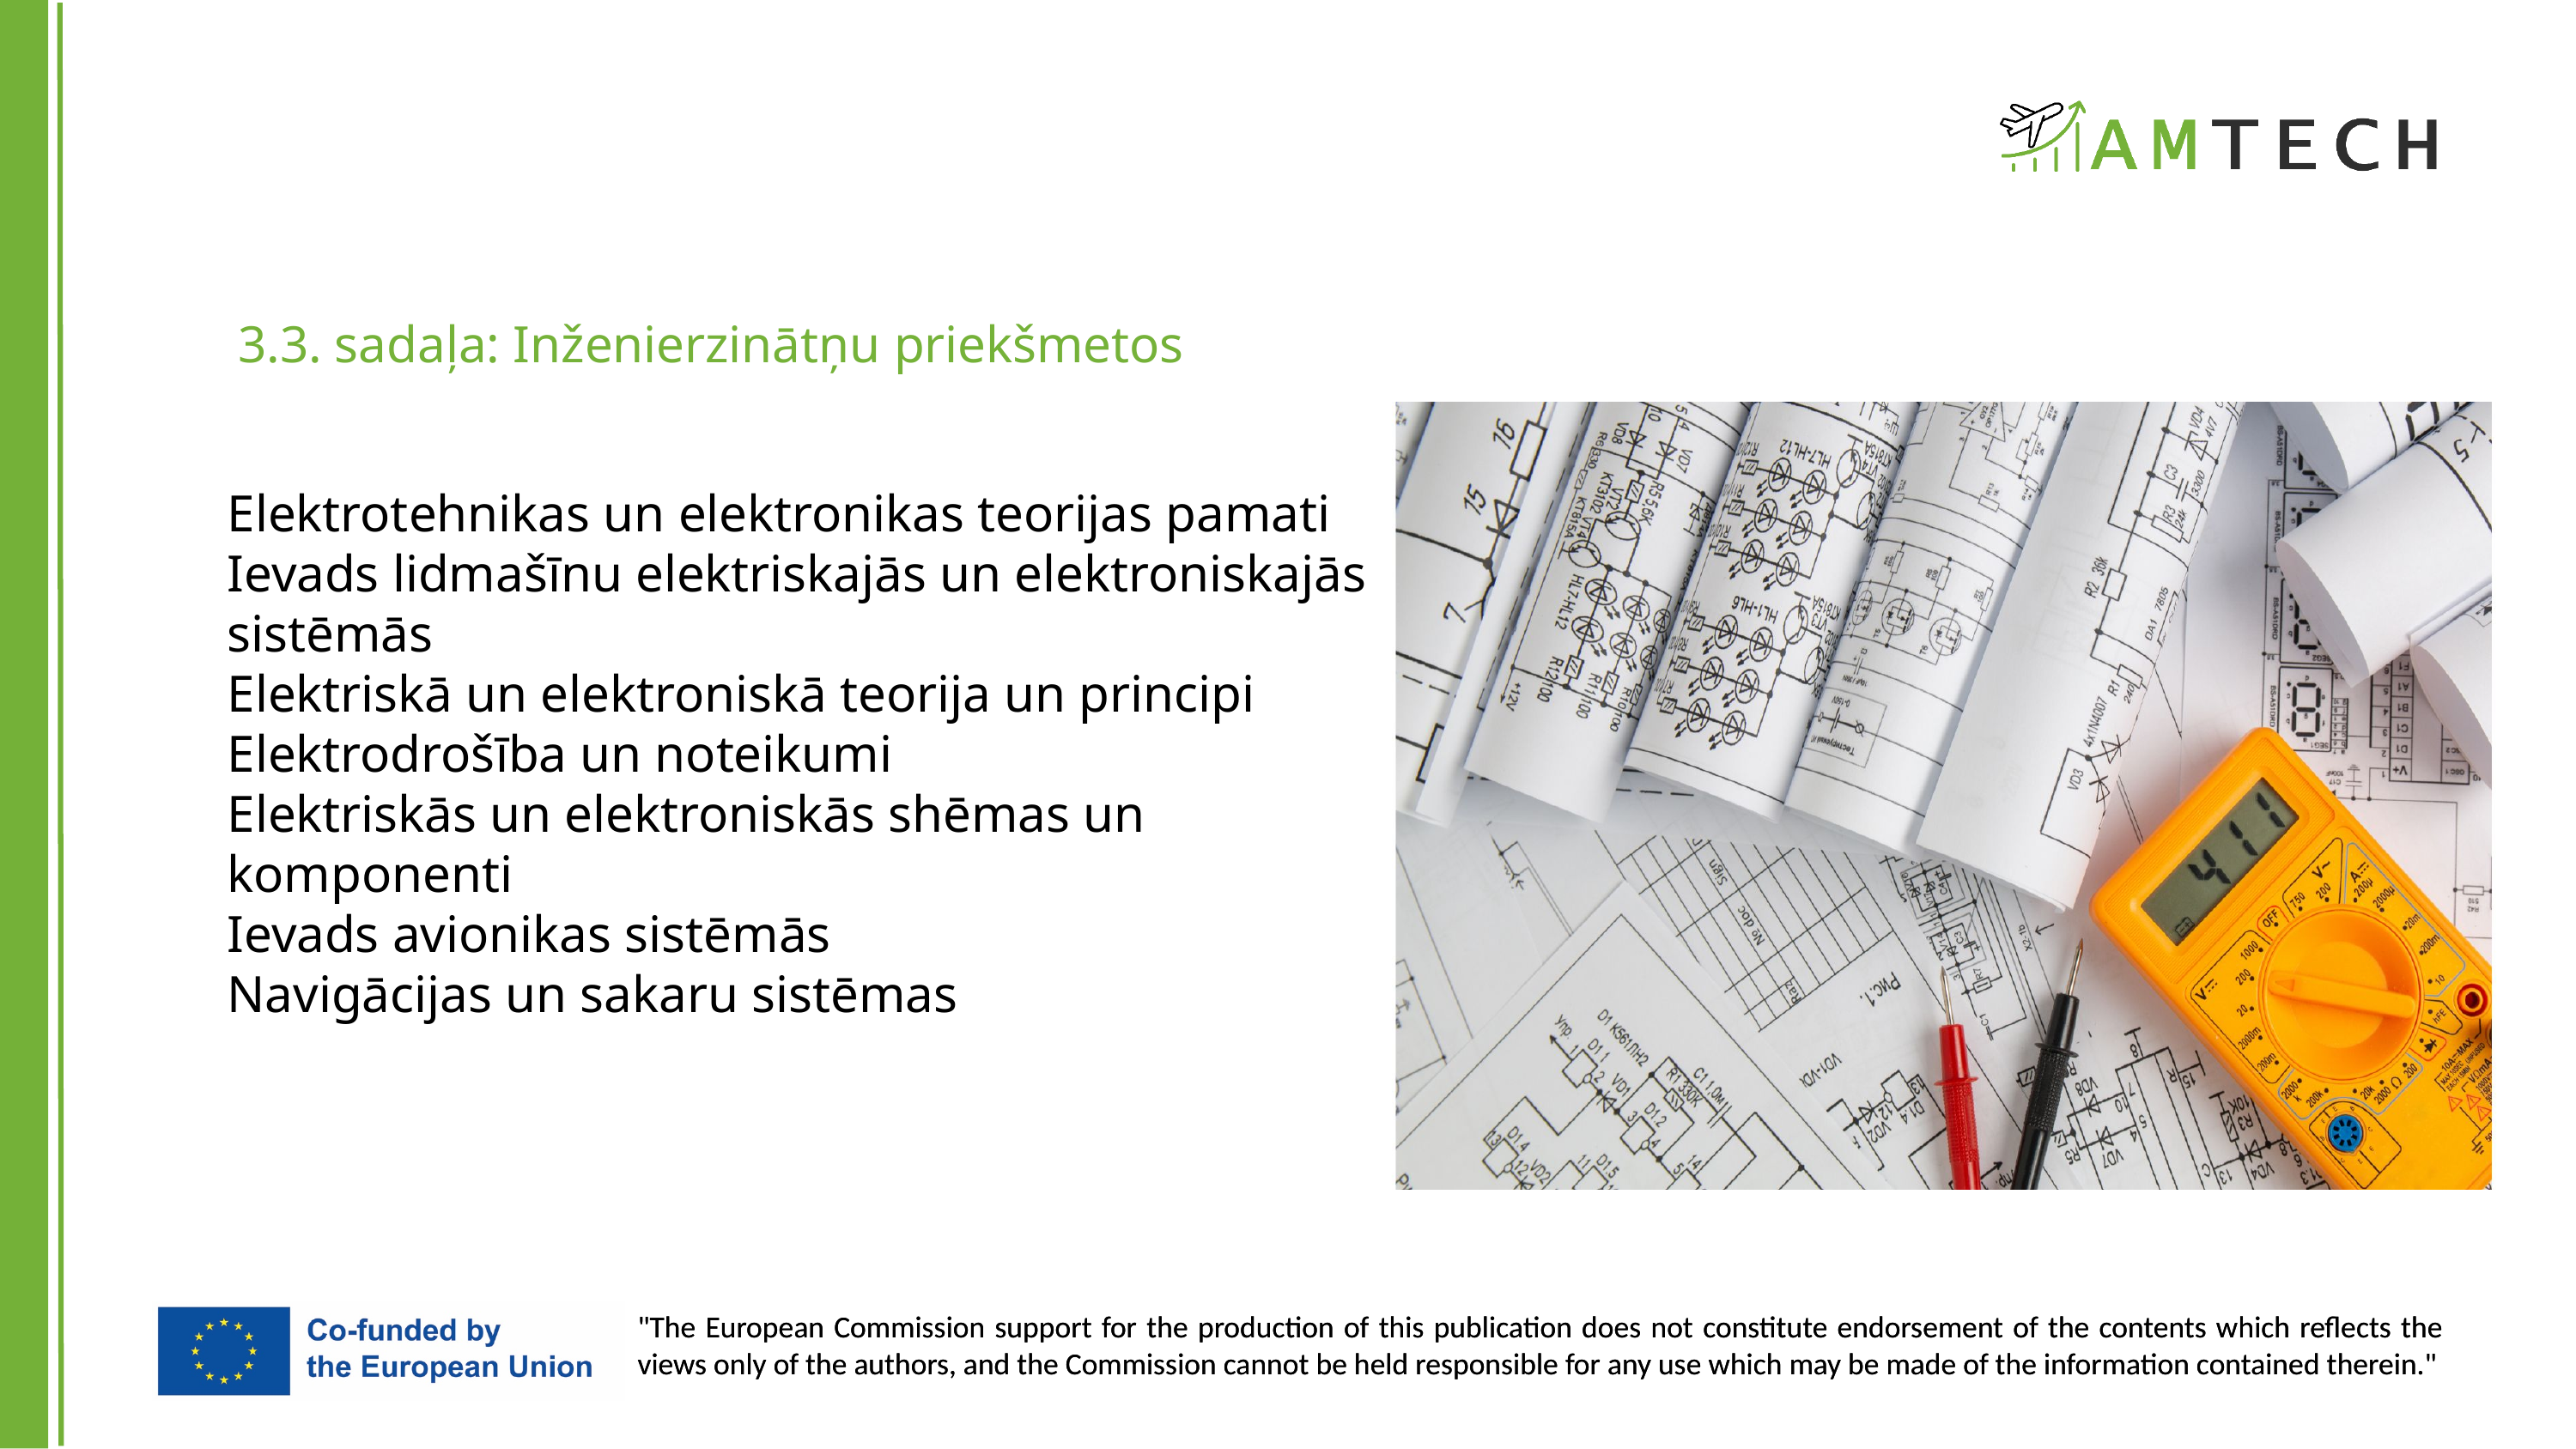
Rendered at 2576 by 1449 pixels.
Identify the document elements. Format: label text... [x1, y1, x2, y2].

picture [152, 1301, 625, 1401]
picture [1993, 91, 2458, 179]
text_box 3.3. sadaļa: Inženierzinātņu priekšmetos [225, 306, 1640, 379]
text_box Elektrotehnikas un elektronikas teorijas pamati Ievads lidmašīnu elektriskajās un elektroniskajās sistēmās Elektriskā un elektroniskā teorija un principi Elektrodrošība un noteikumi Elektriskās un elektroniskās shēmas un komponenti Ievads avionikas sistēmās Navigācijas un sakaru sistēmas [214, 475, 1369, 1029]
picture [1373, 402, 2516, 1191]
